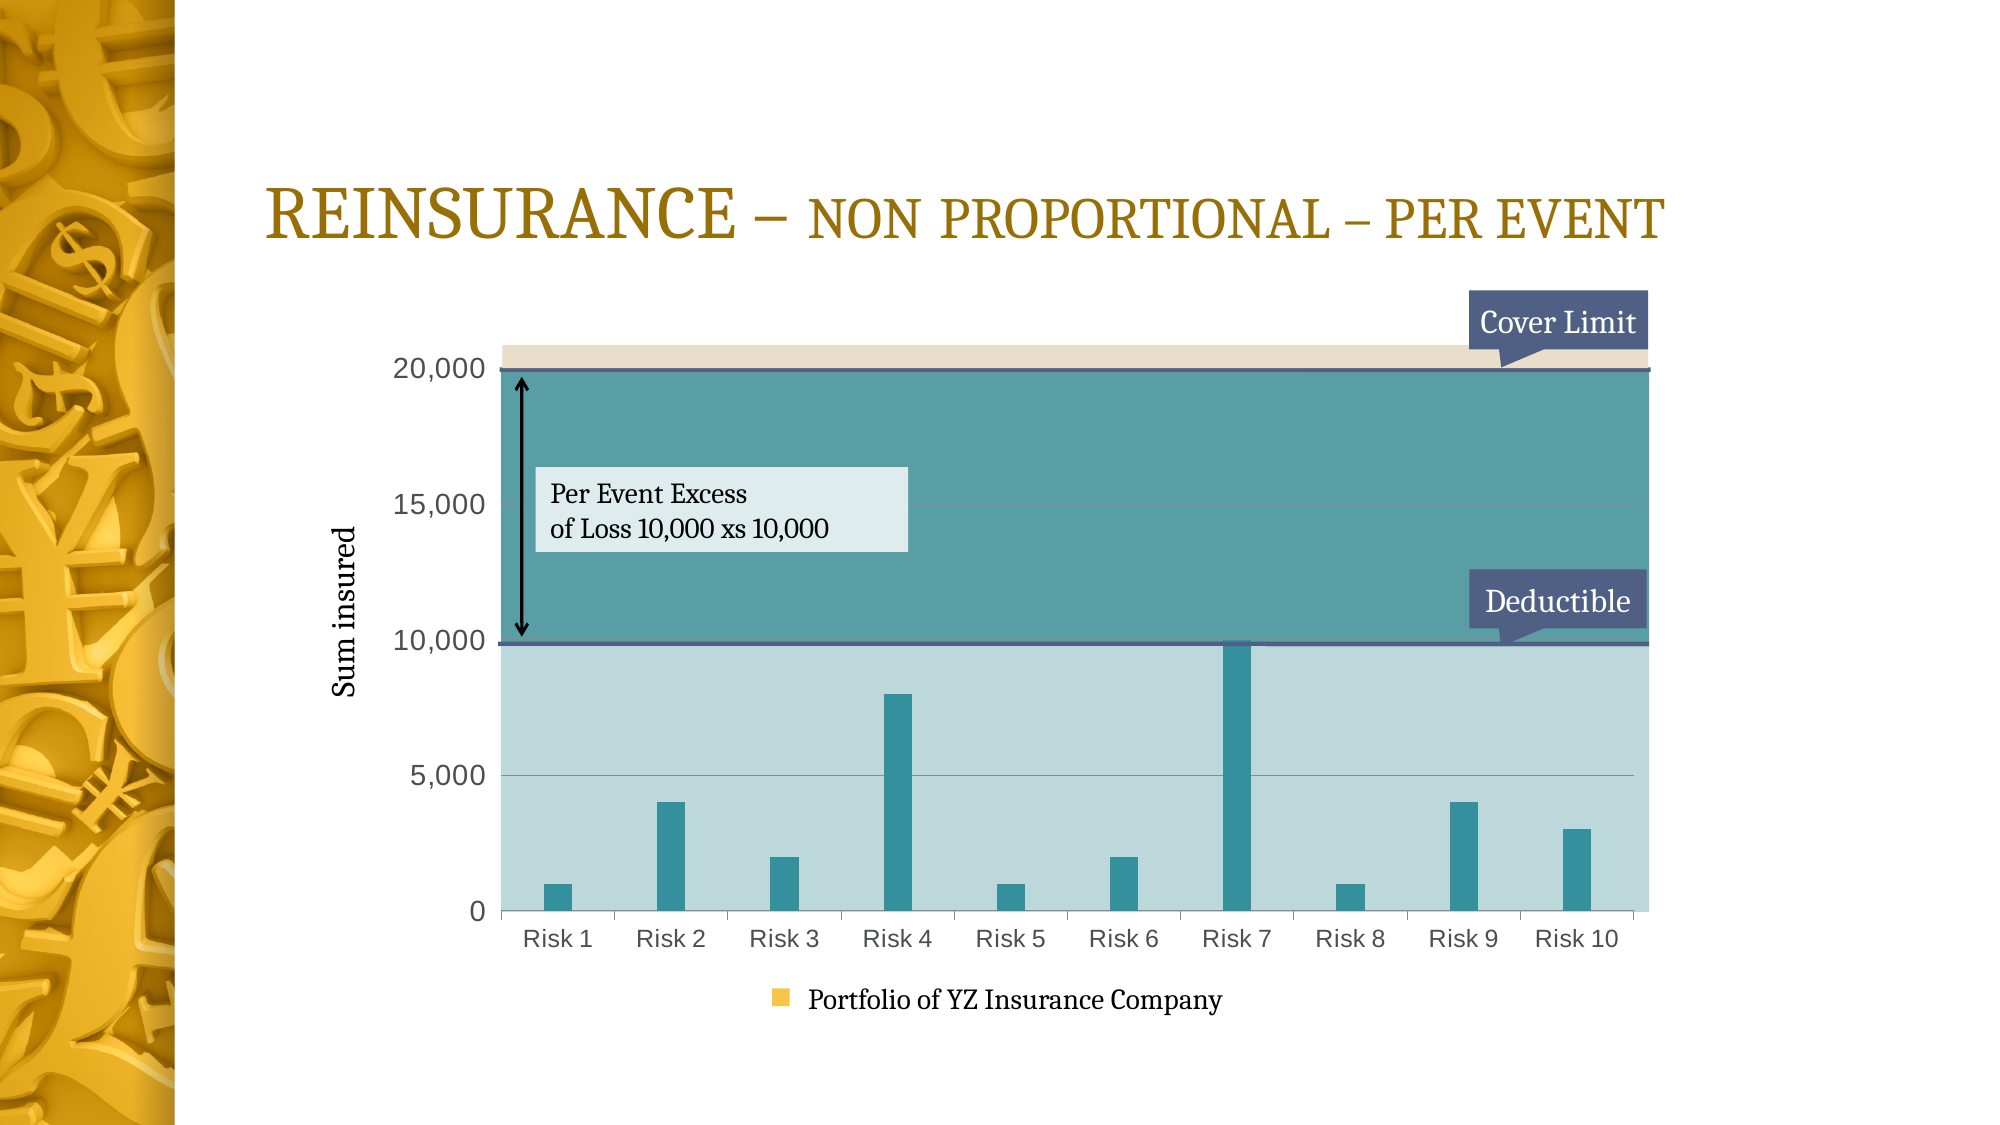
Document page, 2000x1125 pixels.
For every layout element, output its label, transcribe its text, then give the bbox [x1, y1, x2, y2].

chart [302, 327, 1685, 1030]
picture [0, 0, 175, 1125]
text_box REINSURANCE – NON PROPORTIONAL – PER EVENT [249, 62, 1863, 263]
text_box Cover Limit [1469, 290, 1649, 327]
